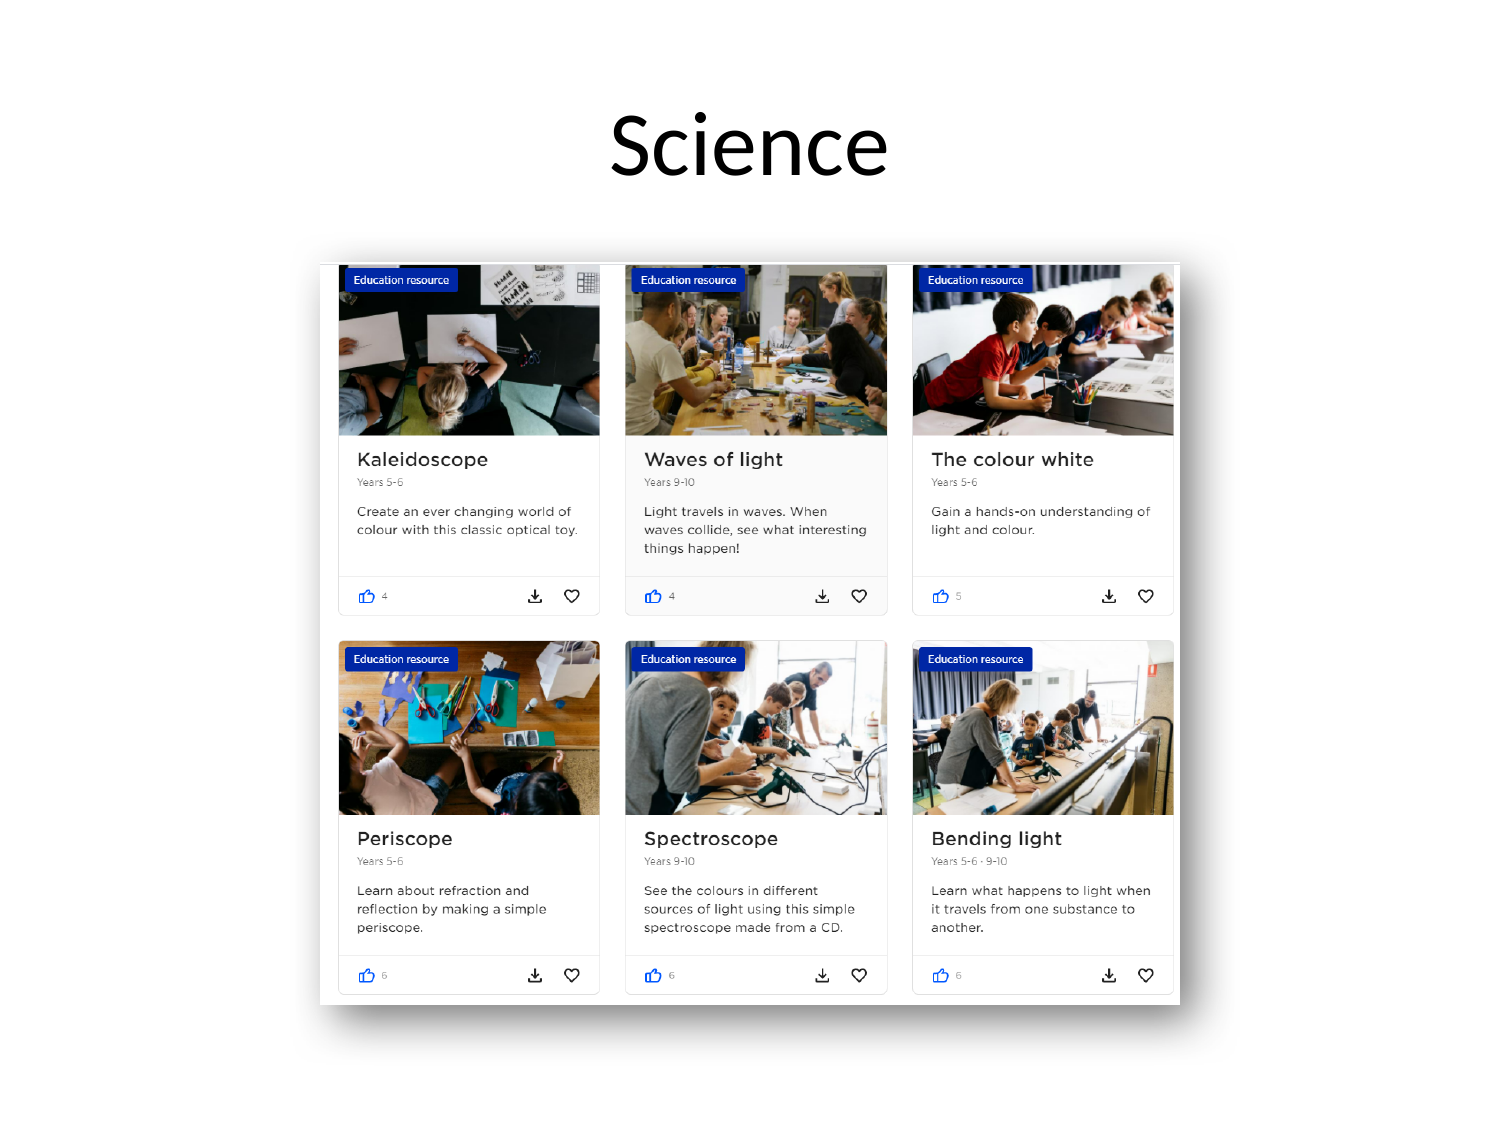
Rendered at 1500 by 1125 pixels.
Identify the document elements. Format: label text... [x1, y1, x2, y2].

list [320, 262, 1180, 1006]
title Science [75, 45, 1425, 233]
